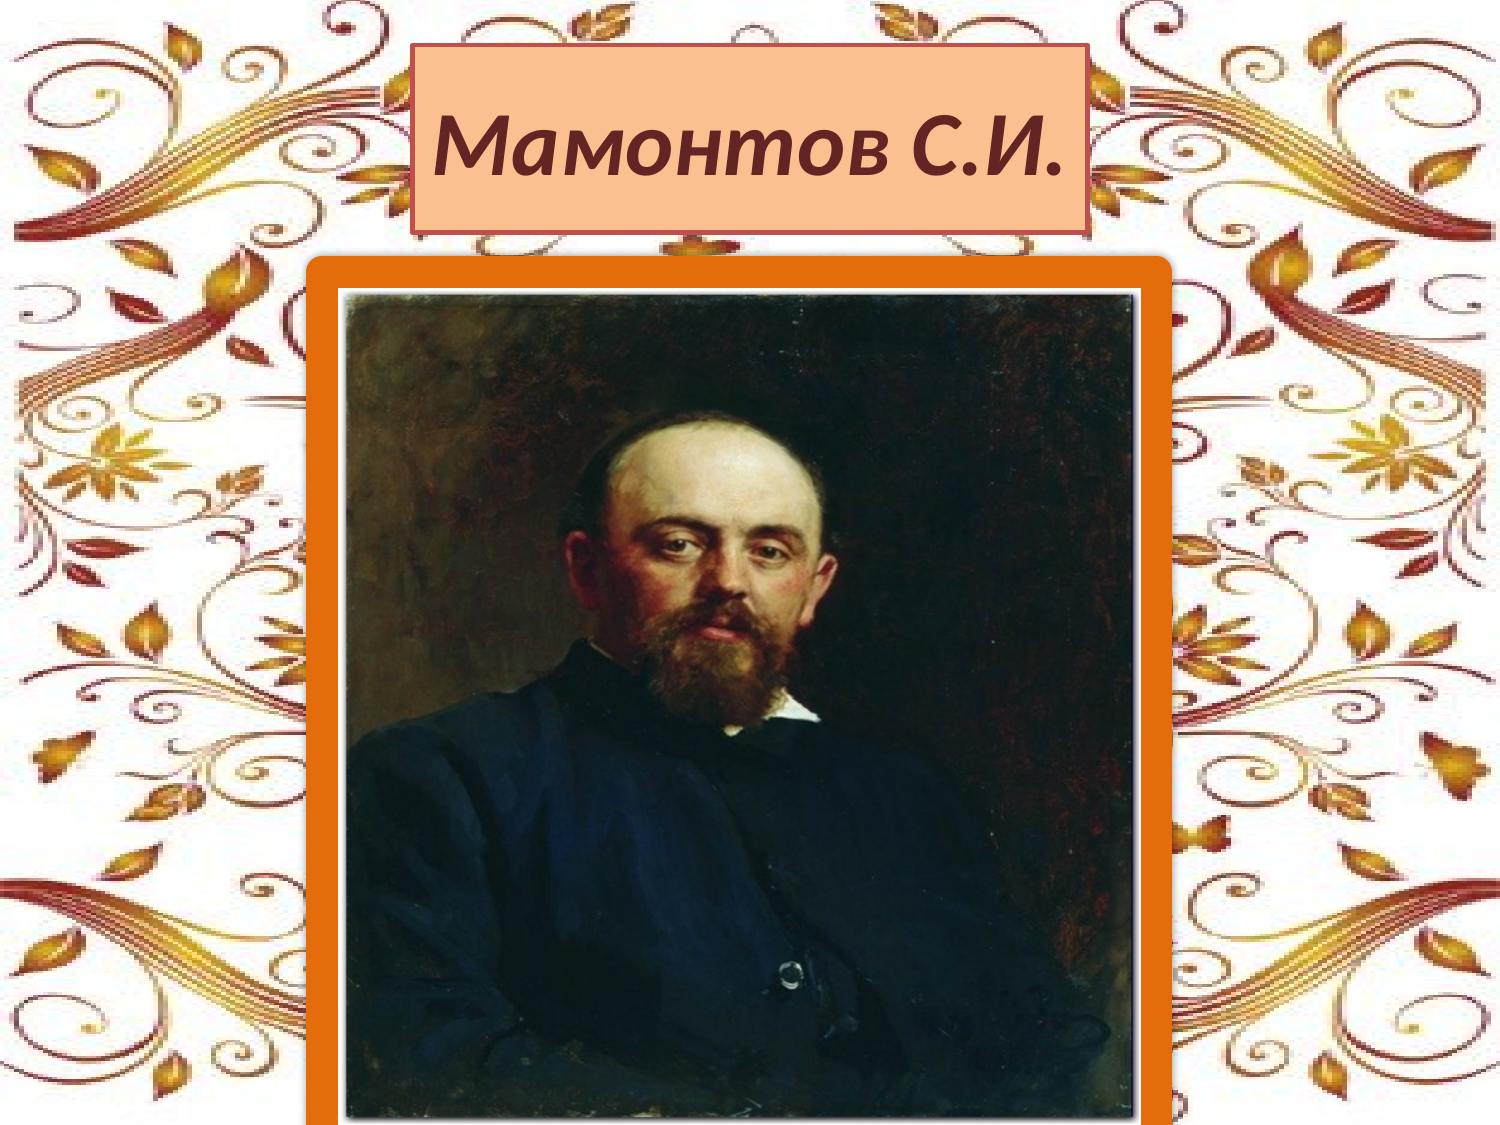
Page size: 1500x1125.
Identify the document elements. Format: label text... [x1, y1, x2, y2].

picture [337, 287, 1141, 1125]
title Мамонтов С.И. [410, 43, 1090, 235]
picture [0, 0, 1500, 1125]
